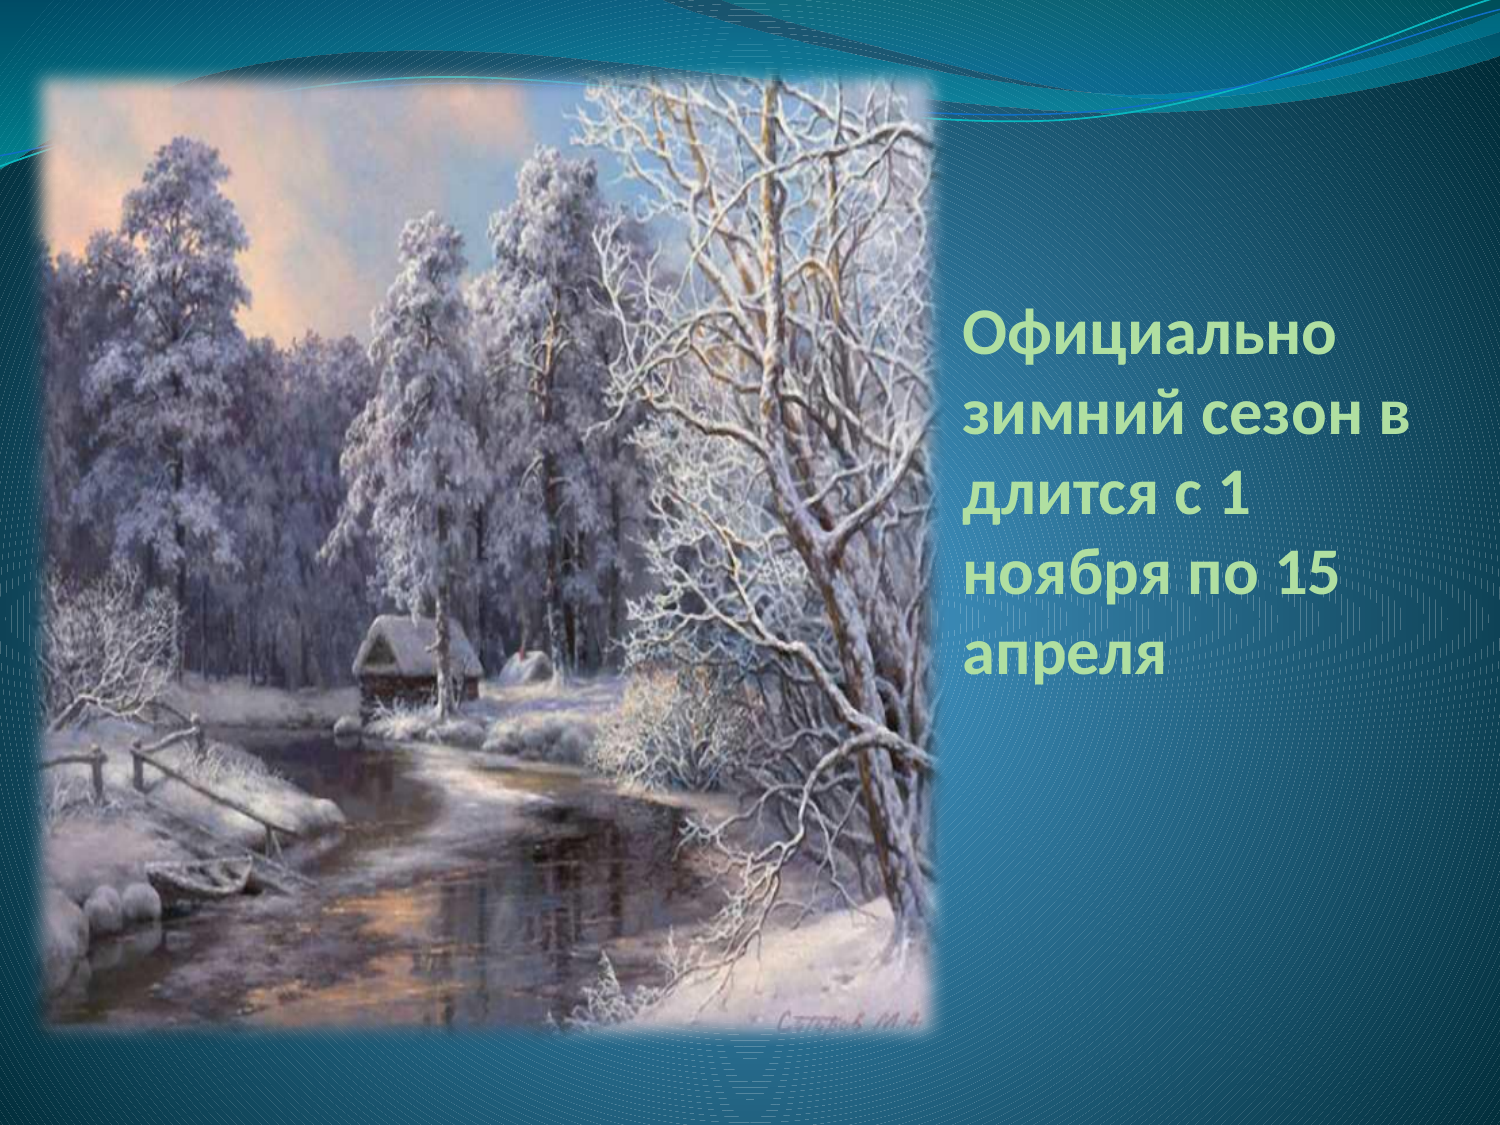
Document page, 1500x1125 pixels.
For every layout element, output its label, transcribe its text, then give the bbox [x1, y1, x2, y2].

title Официально зимний сезон в длится с 1 ноября по 15 апреля [962, 349, 1438, 688]
picture [24, 62, 951, 1051]
